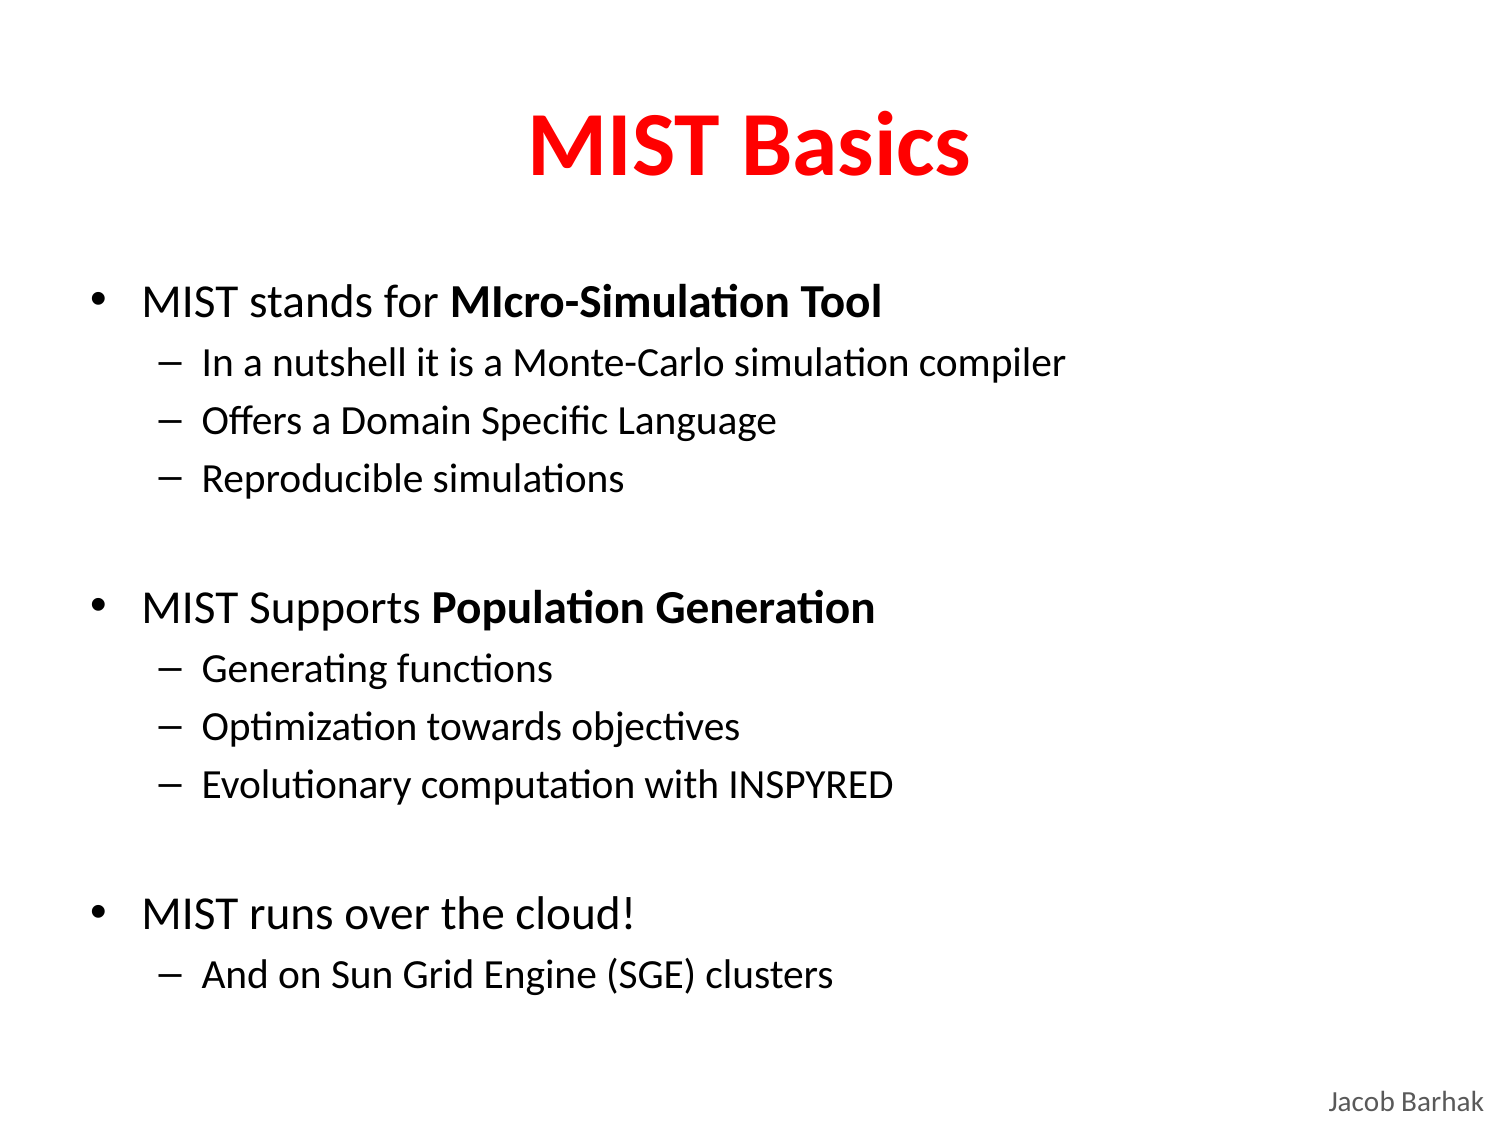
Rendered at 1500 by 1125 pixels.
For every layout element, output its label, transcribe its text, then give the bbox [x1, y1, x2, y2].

title MIST Basics [75, 45, 1425, 233]
list MIST stands for MIcro-Simulation Tool In a nutshell it is a Monte-Carlo simulation compiler Offers a Domain Specific Language Reproducible simulations MIST Supports Population Generation Generating functions Optimization towards objectives Evolutionary computation with INSPYRED MIST runs over the cloud! And on Sun Grid Engine (SGE) clusters [75, 262, 1425, 1005]
